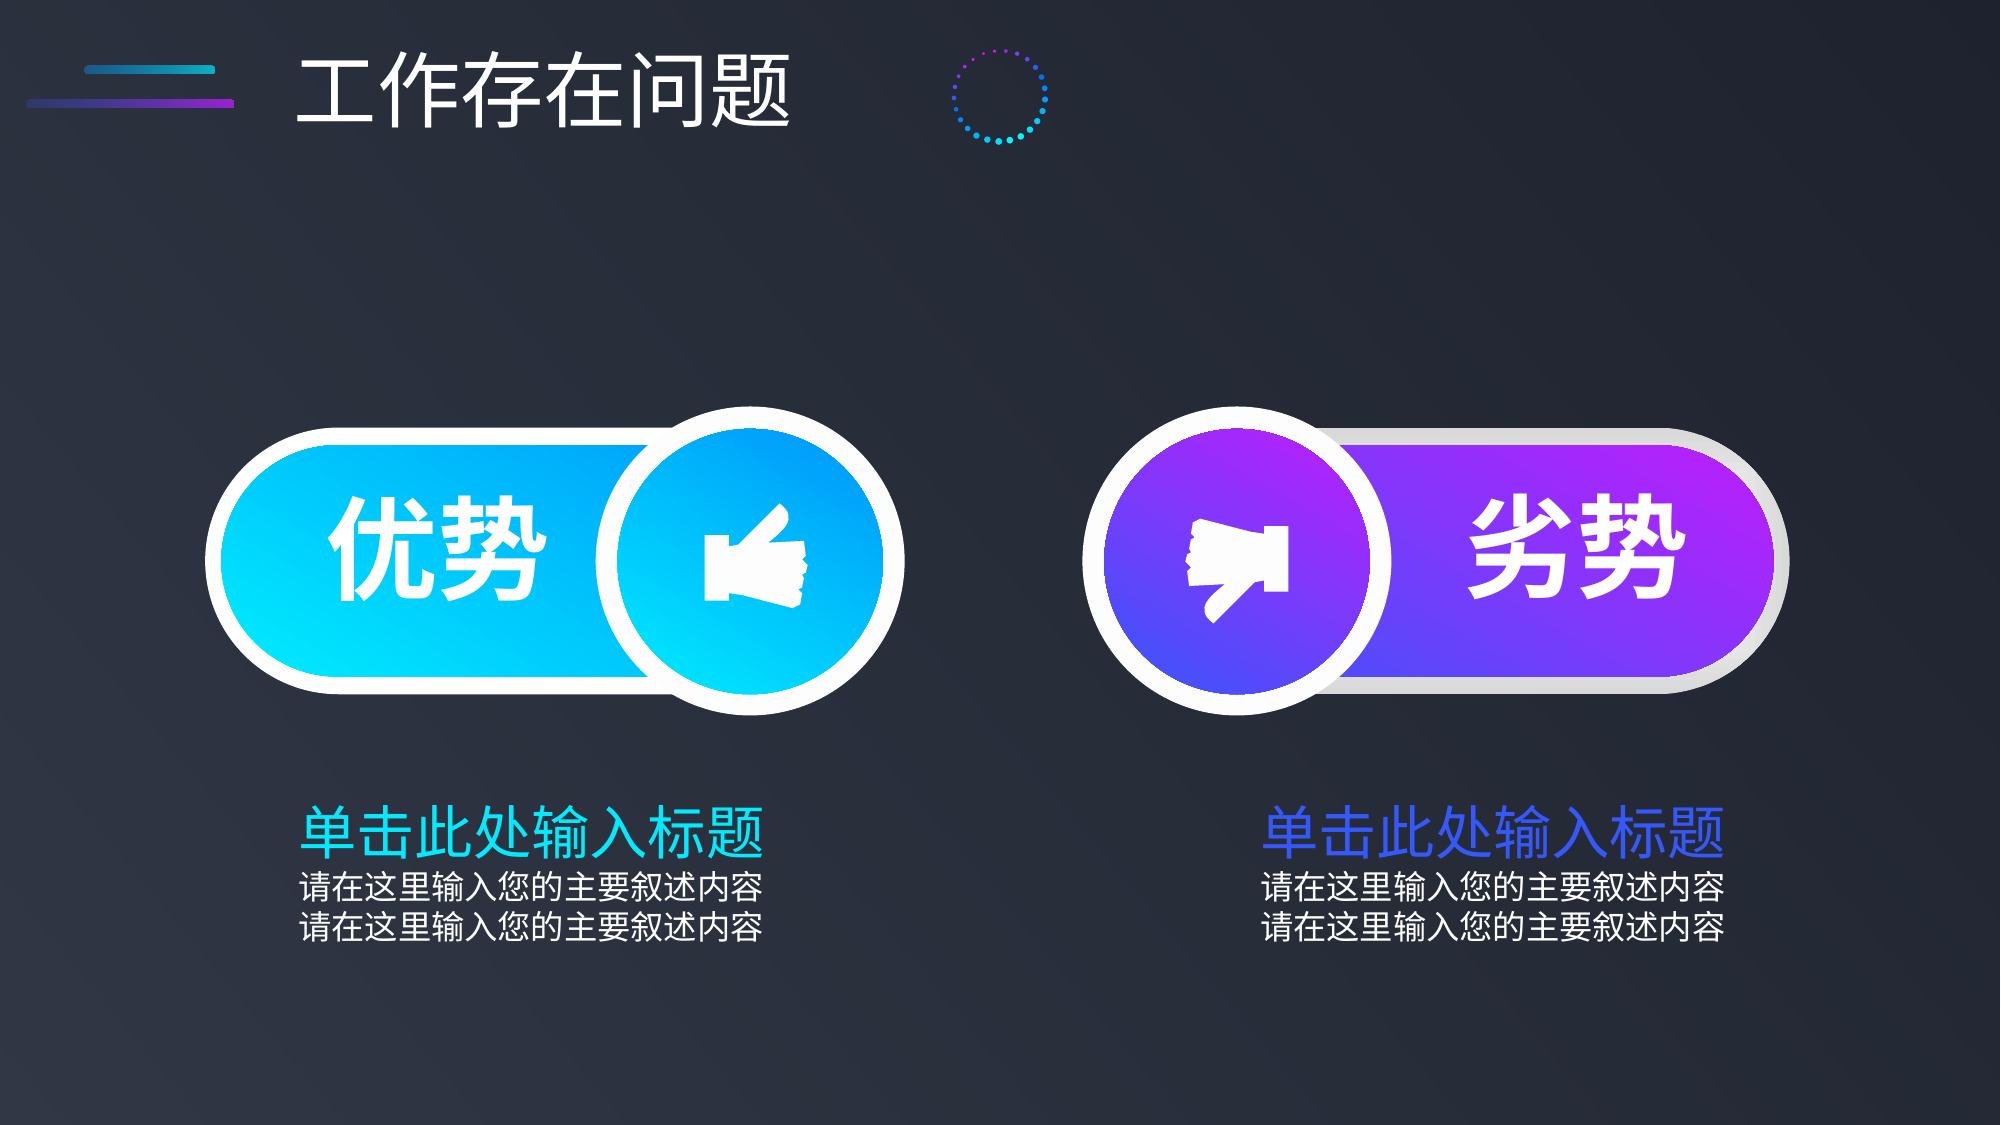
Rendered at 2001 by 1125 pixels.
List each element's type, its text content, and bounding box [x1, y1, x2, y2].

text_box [951, 48, 1048, 146]
text_box [83, 64, 216, 75]
text_box 单击此处输入标题 请在这里输入您的主要叙述内容 请在这里输入您的主要叙述内容 [283, 788, 780, 1054]
text_box [25, 98, 235, 109]
text_box 工作存在问题 [278, 31, 809, 146]
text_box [205, 406, 905, 716]
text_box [1082, 406, 1790, 716]
text_box 单击此处输入标题 请在这里输入您的主要叙述内容 请在这里输入您的主要叙述内容 [1245, 788, 1742, 1054]
